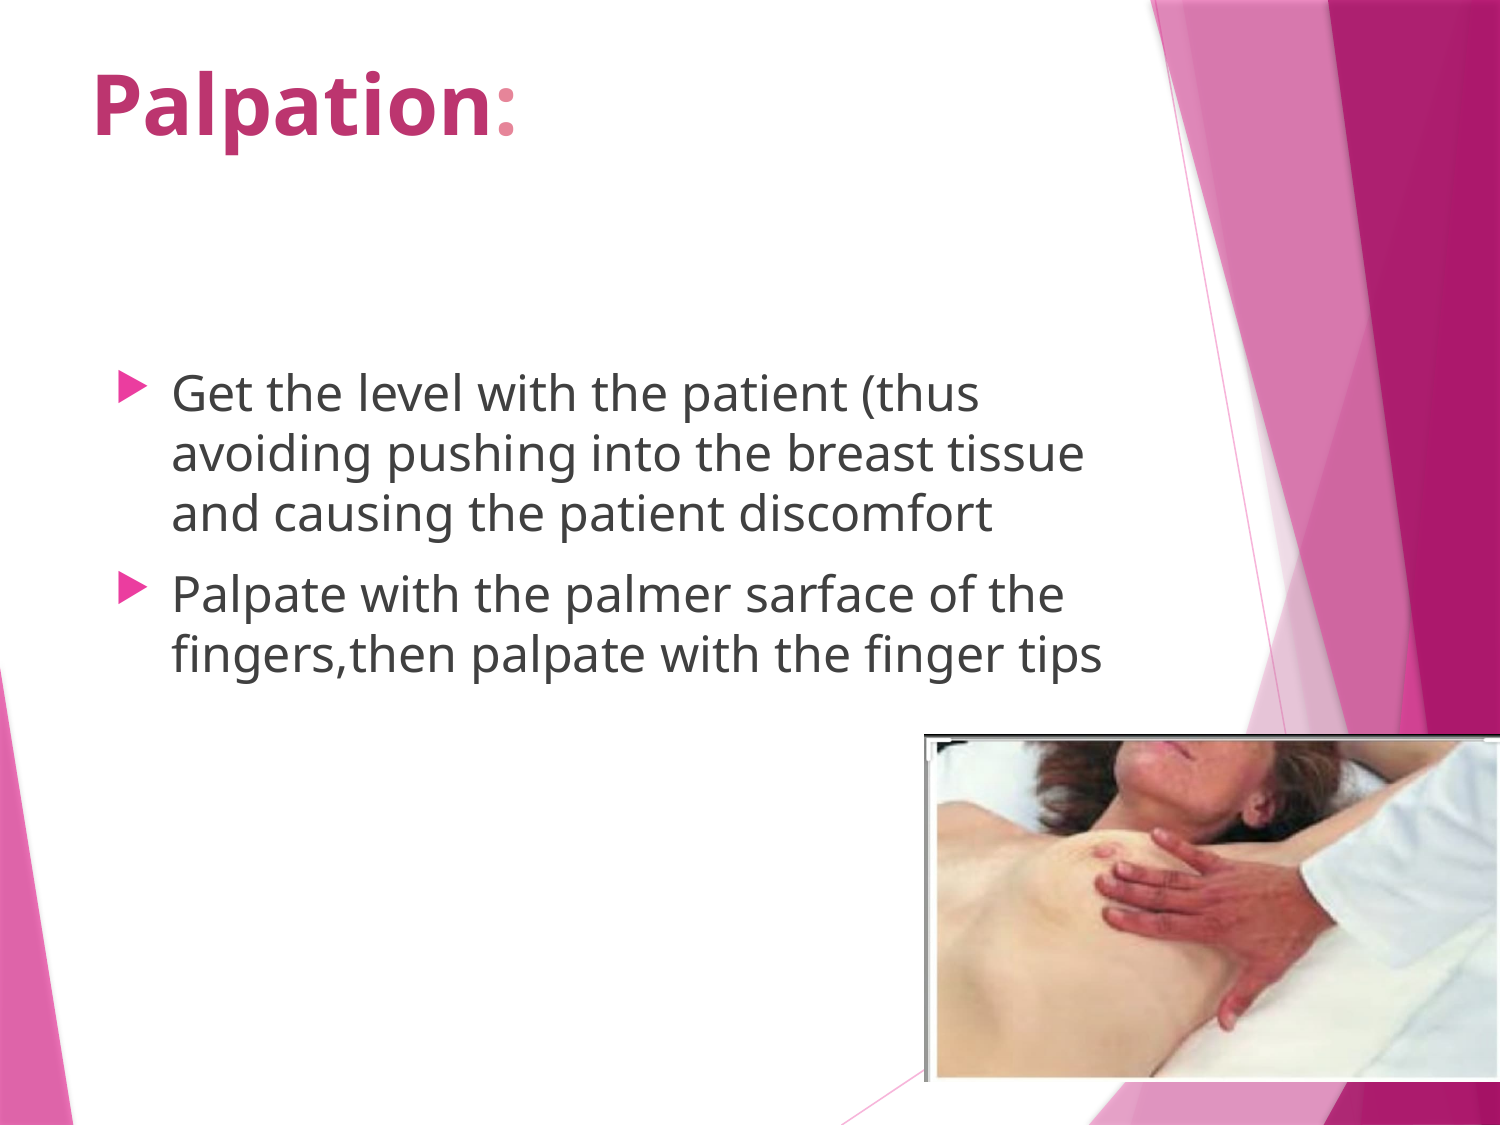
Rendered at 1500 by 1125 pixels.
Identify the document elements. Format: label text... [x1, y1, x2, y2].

title Palpation: [75, 43, 1425, 263]
list Get the level with the patient (thus avoiding pushing into the breast tissue and causing the patient discomfort Palpate with the palmer sarface of the fingers,then palpate with the finger tips [99, 354, 1142, 992]
picture [924, 733, 1500, 1082]
